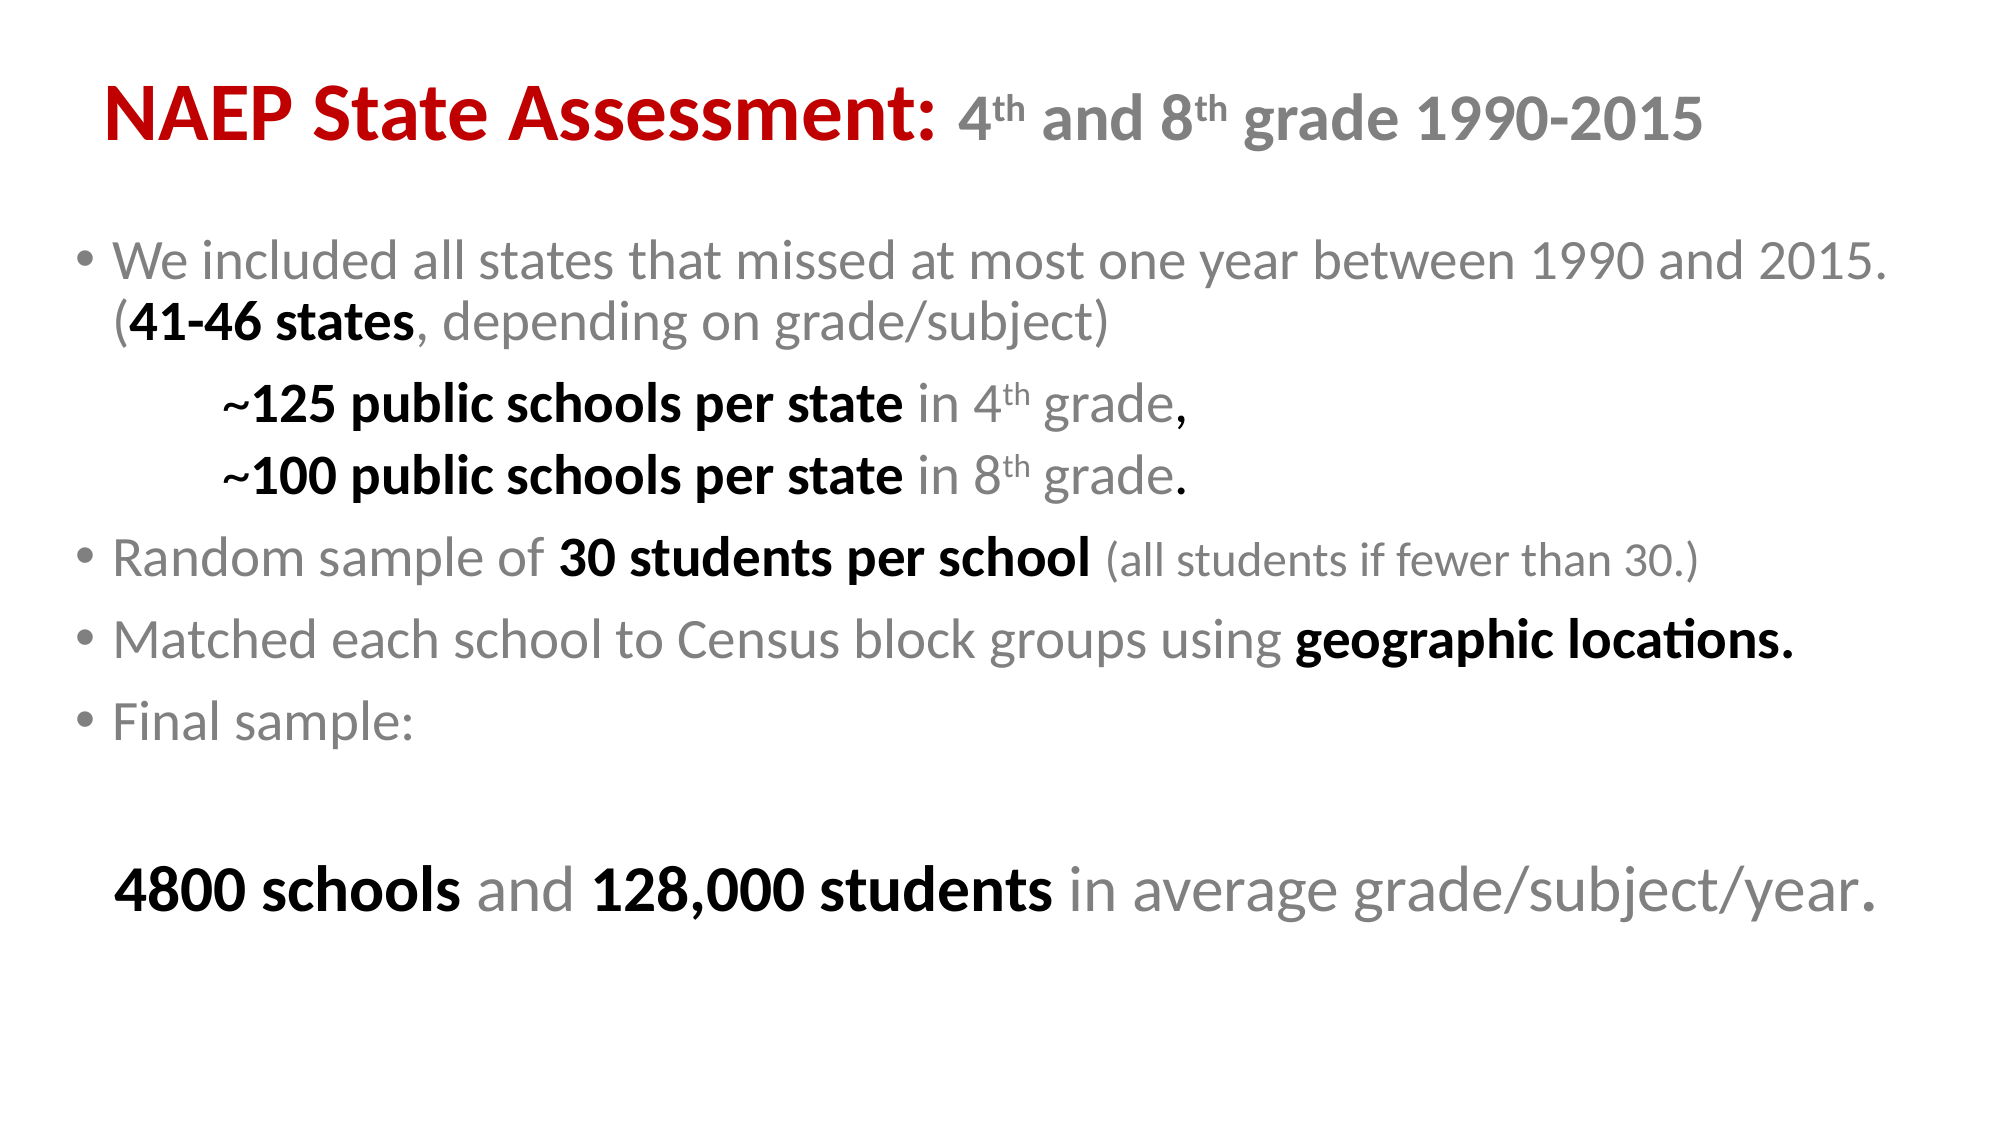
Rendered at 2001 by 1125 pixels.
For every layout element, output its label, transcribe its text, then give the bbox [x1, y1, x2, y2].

list We included all states that missed at most one year between 1990 and 2015. (41-46 states, depending on grade/subject) ~125 public schools per state in 4th grade, ~100 public schools per state in 8th grade. Random sample of 30 students per school (all students if fewer than 30.) Matched each school to Census block groups using geographic locations. Final sample: 4800 schools and 128,000 students in average grade/subject/year. [60, 222, 1960, 937]
title NAEP State Assessment: 4th and 8th grade 1990-2015 [88, 5, 1911, 222]
